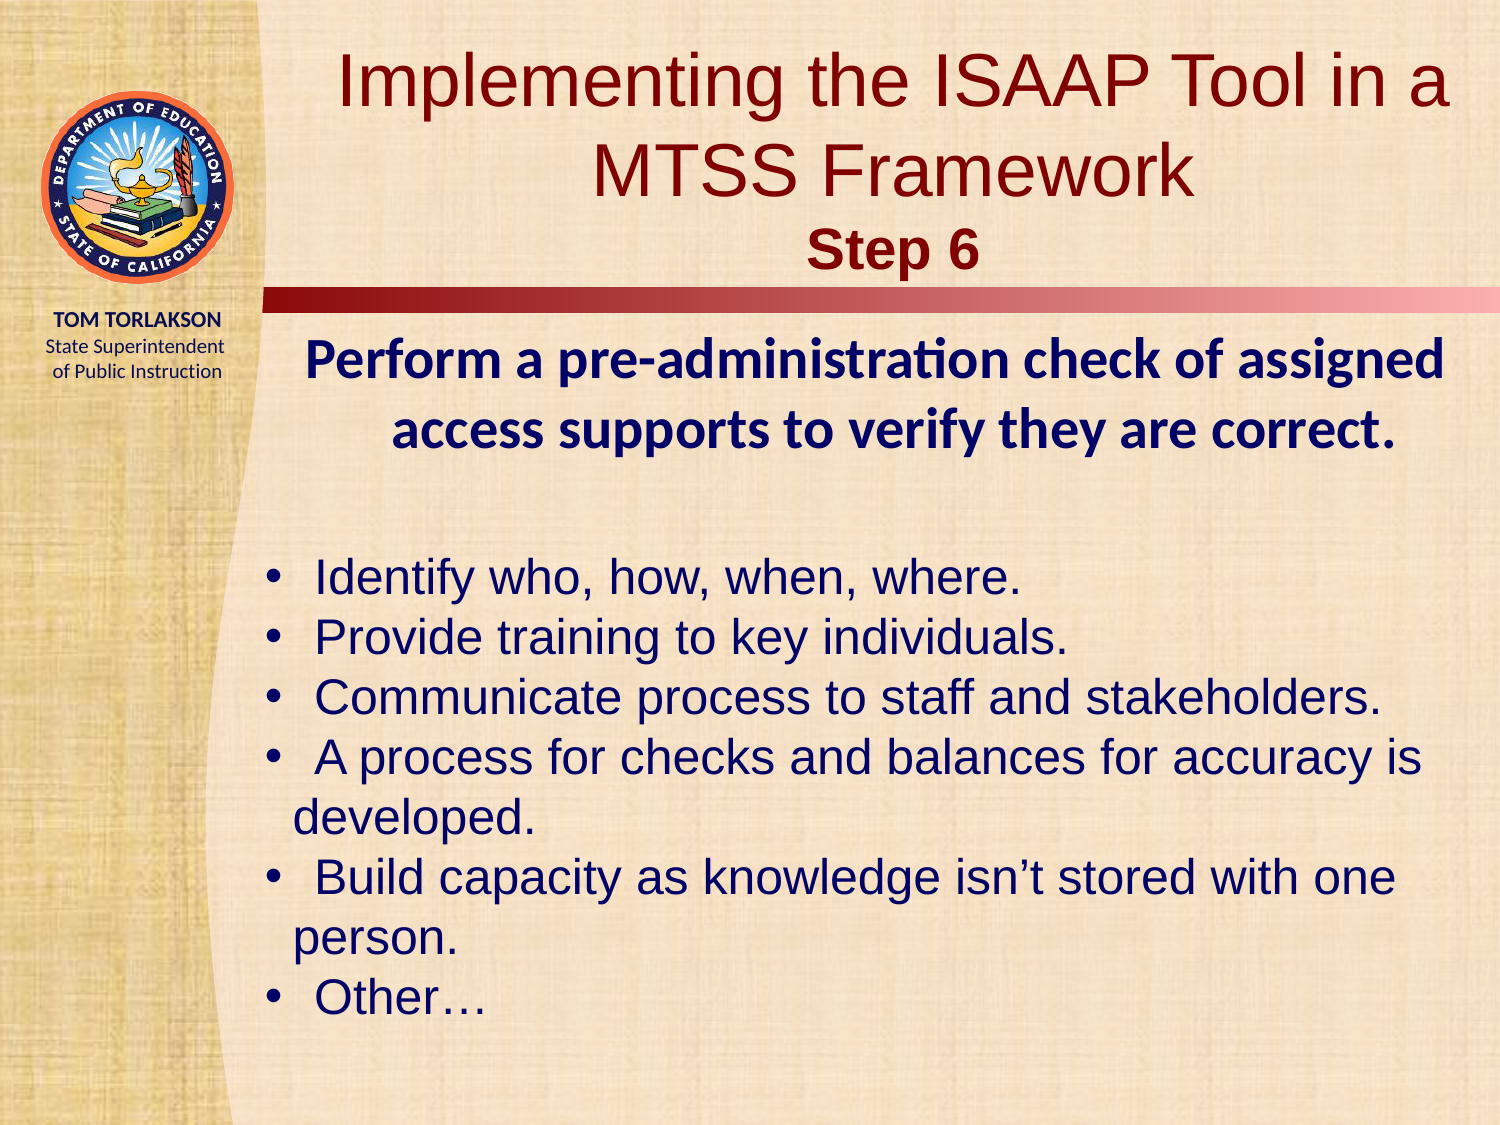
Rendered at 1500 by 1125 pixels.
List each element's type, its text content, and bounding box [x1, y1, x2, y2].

picture [0, 0, 266, 1125]
text_box Identify who, how, when, where. Provide training to key individuals. Communicate process to staff and stakeholders. A process for checks and balances for accuracy is developed. Build capacity as knowledge isn’t stored with one person. Other… [249, 537, 1500, 1033]
text_box Perform a pre-administration check of assigned access supports to verify they are correct. [212, 312, 1500, 490]
title Implementing the ISAAP Tool in a MTSS Framework Step 6 [287, 62, 1500, 251]
